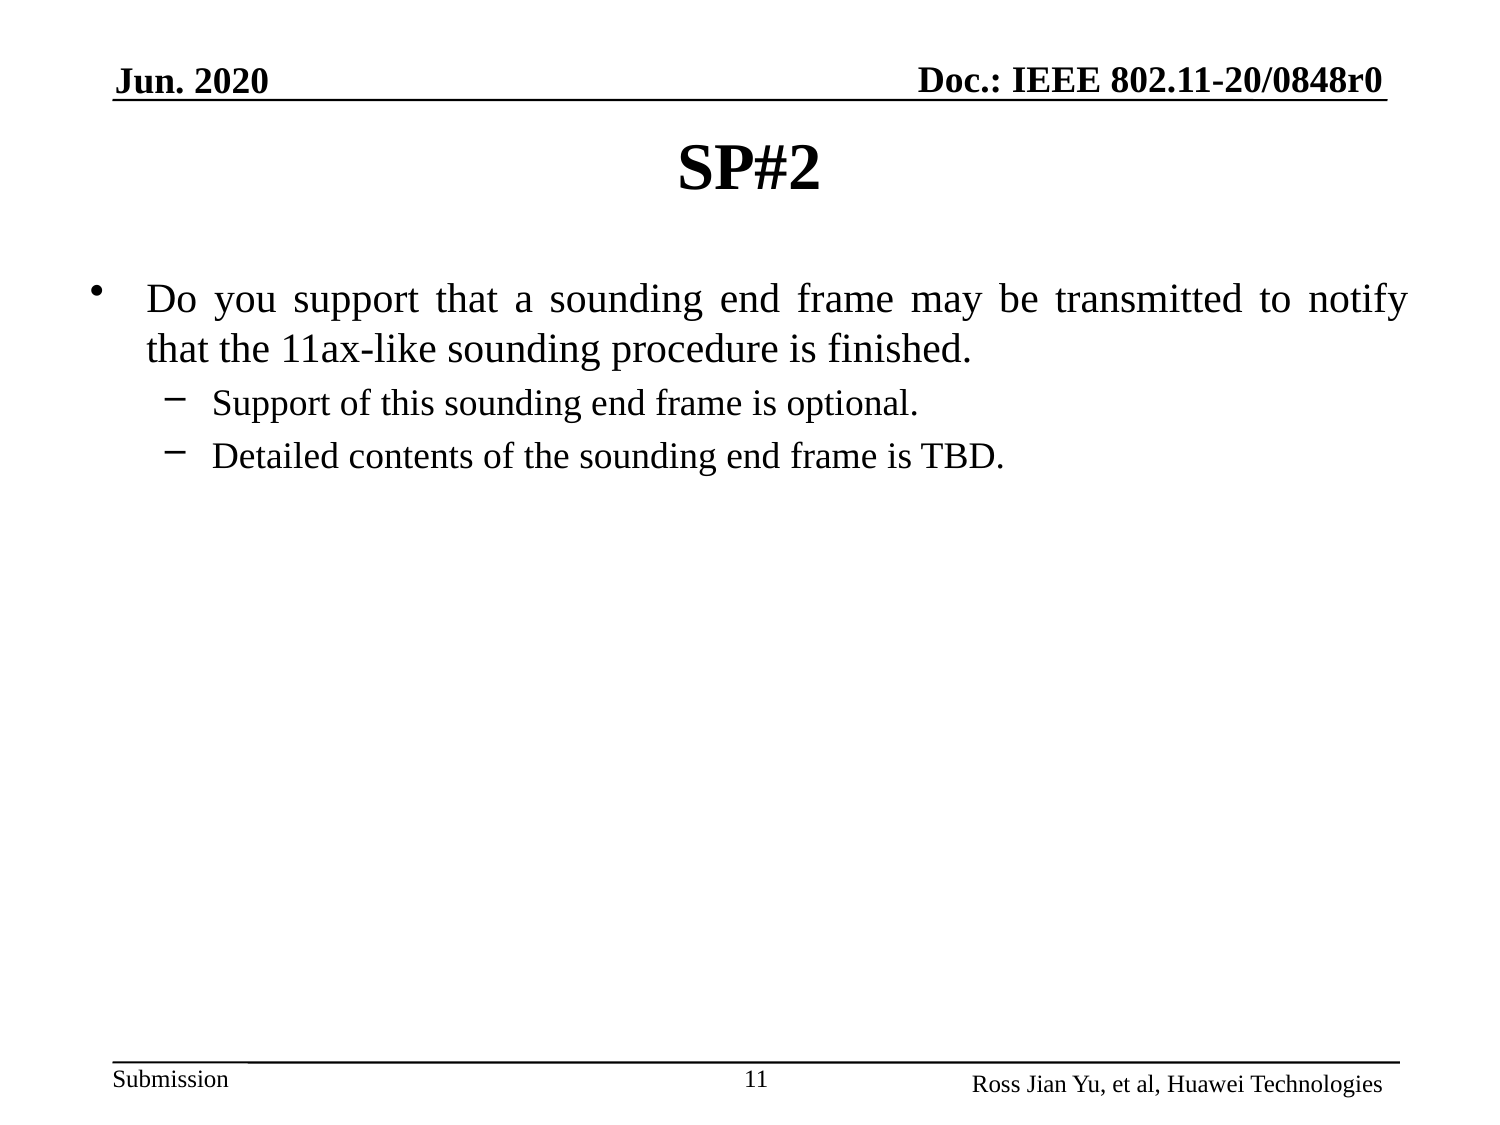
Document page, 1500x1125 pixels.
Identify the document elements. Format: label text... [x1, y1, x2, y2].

title SP#2 [74, 67, 1425, 258]
list Do you support that a sounding end frame may be transmitted to notify that the 11ax-like sounding procedure is finished. Support of this sounding end frame is optional. Detailed contents of the sounding end frame is TBD. [74, 262, 1425, 1013]
slide_number 11 [741, 1061, 772, 1093]
